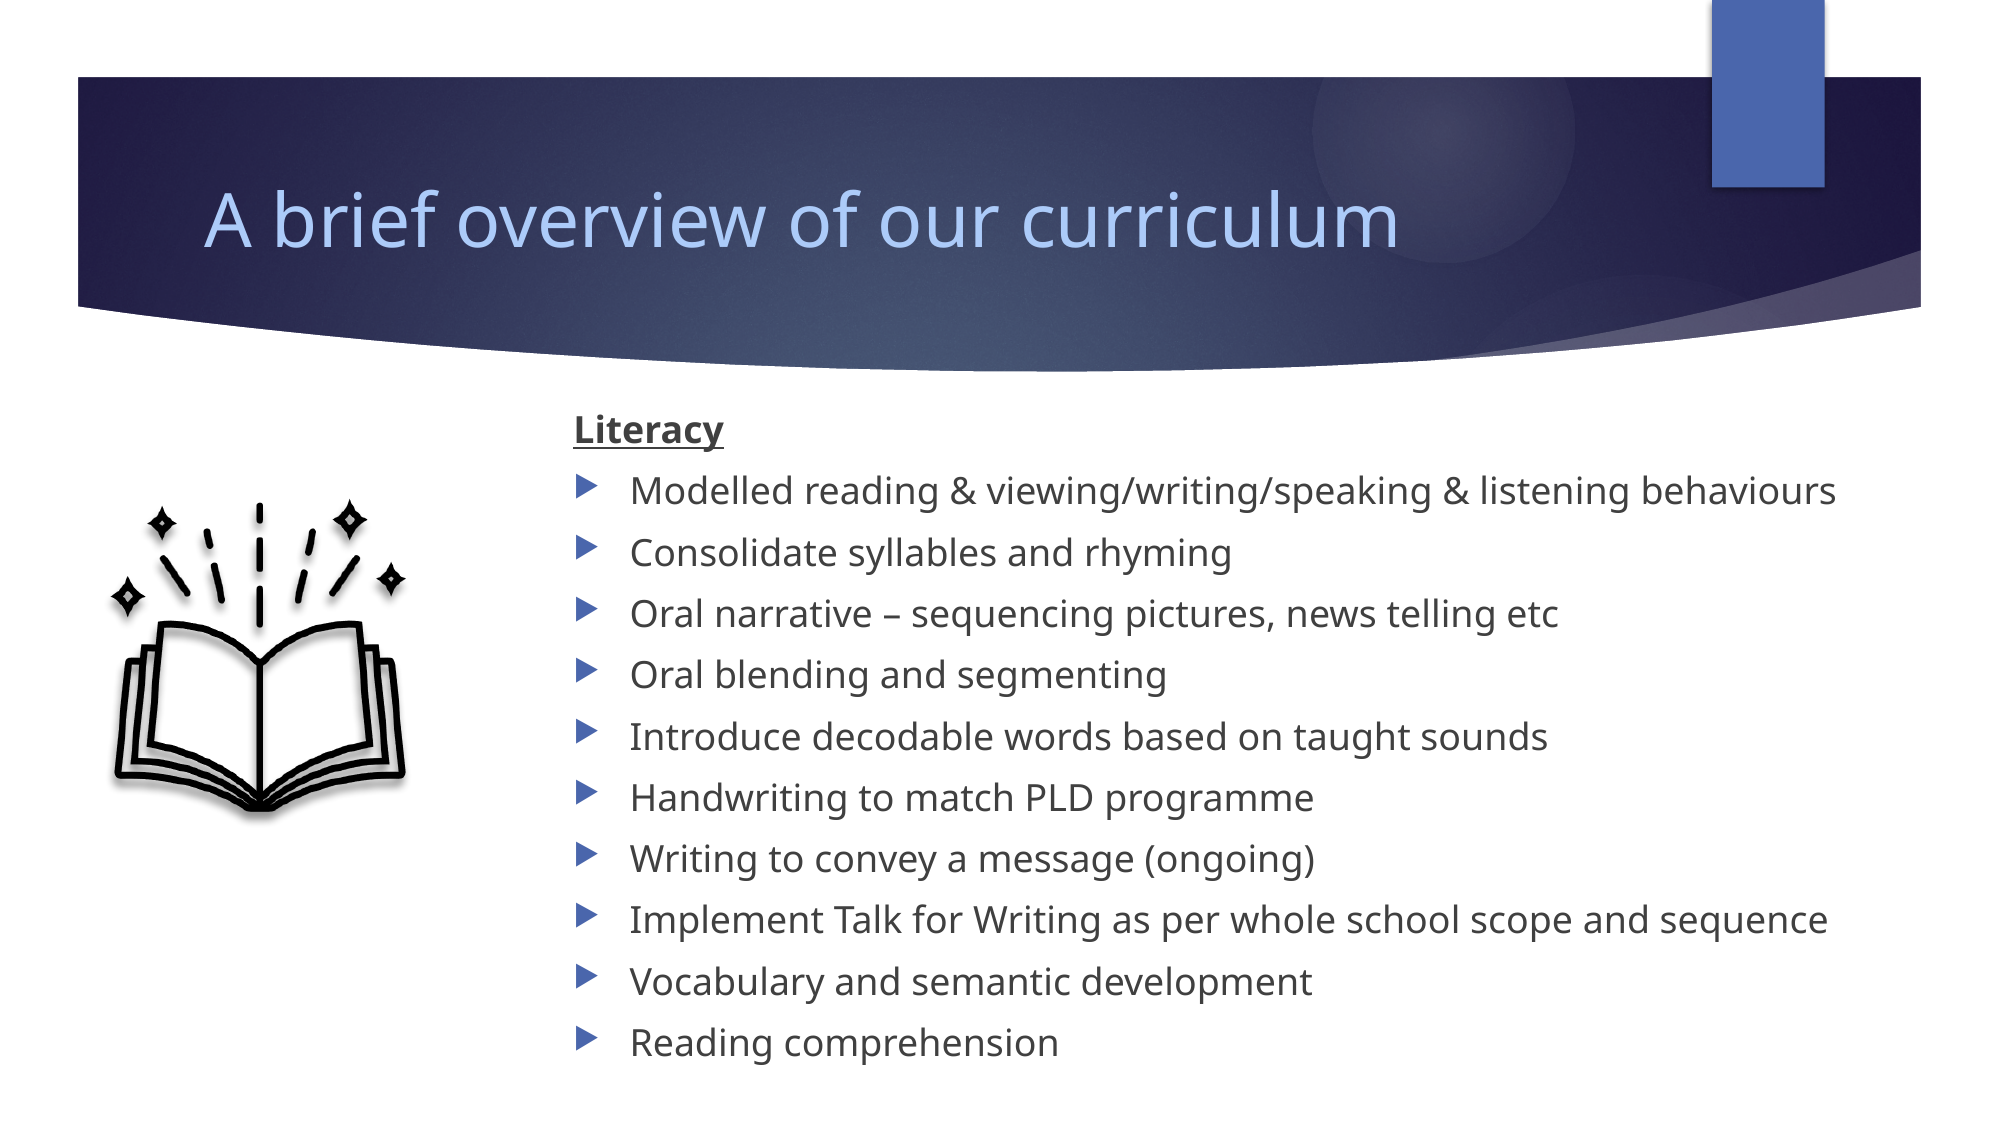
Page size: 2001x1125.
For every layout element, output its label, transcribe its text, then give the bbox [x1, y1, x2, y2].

title A brief overview of our curriculum [189, 159, 1627, 276]
picture [92, 491, 427, 825]
list Literacy Modelled reading & viewing/writing/speaking & listening behaviours Consolidate syllables and rhyming Oral narrative – sequencing pictures, news telling etc Oral blending and segmenting Introduce decodable words based on taught sounds Handwriting to match PLD programme Writing to convey a message (ongoing) Implement Talk for Writing as per whole school scope and sequence Vocabulary and semantic development Reading comprehension [558, 427, 1907, 1049]
